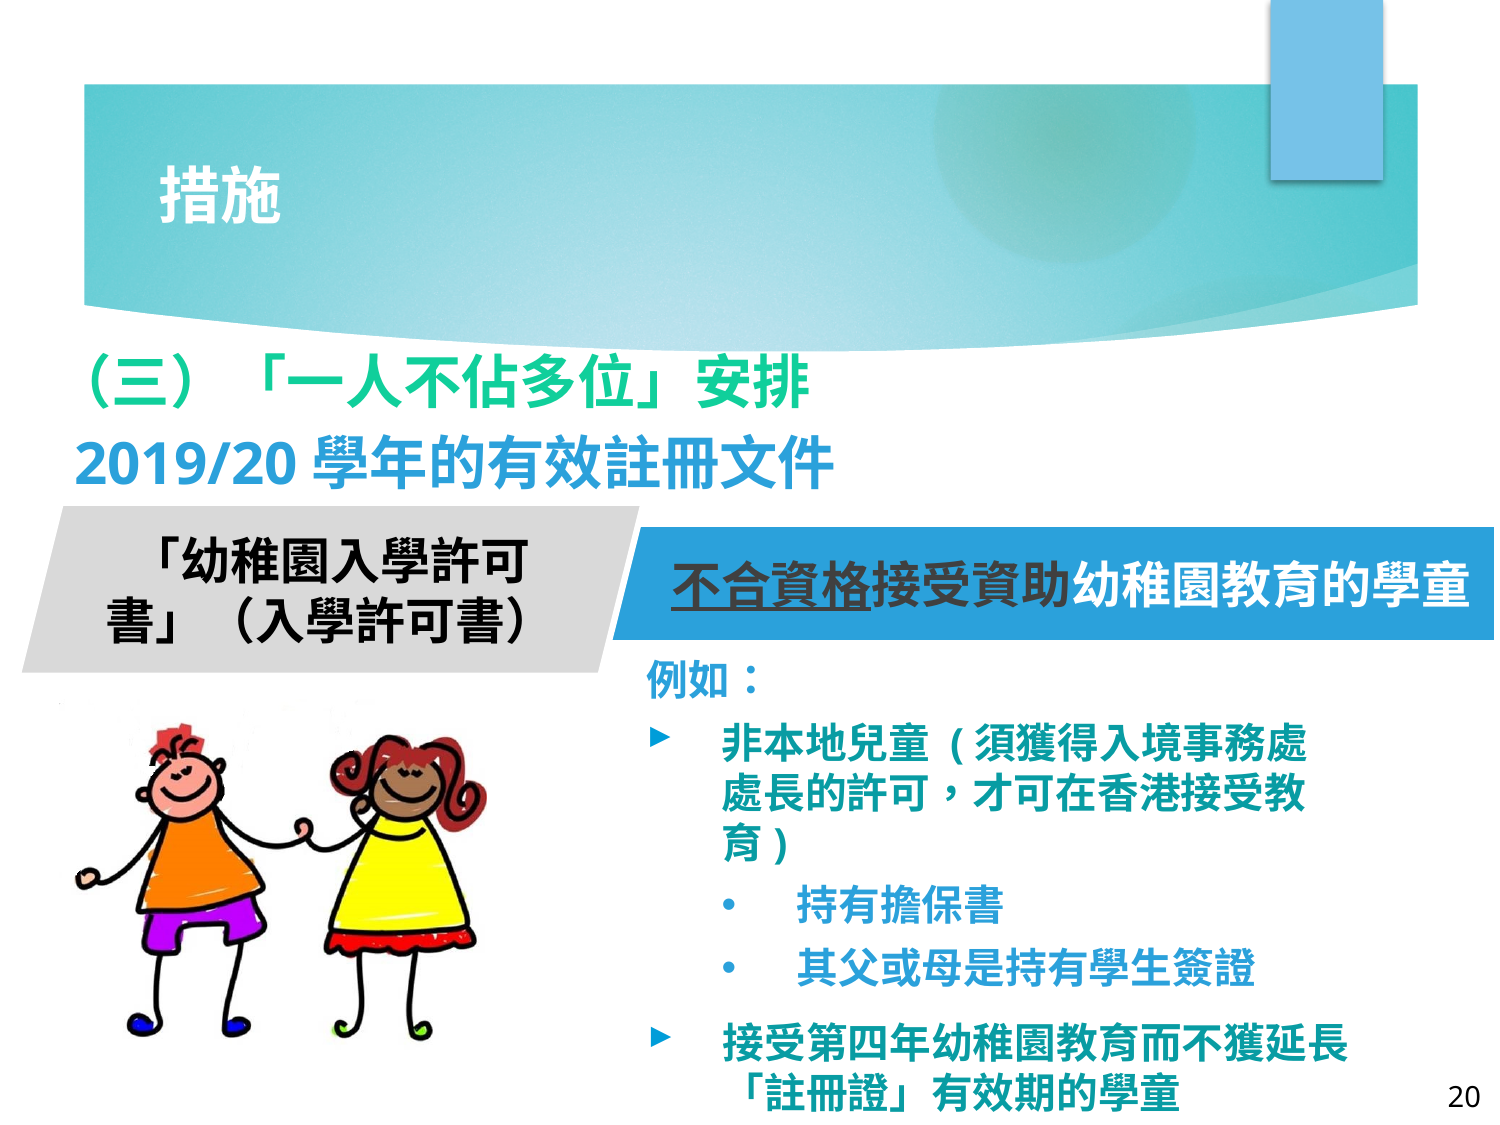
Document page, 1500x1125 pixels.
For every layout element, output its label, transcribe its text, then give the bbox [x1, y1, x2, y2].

slide_number 20 [1399, 999, 1500, 1125]
text_box 「幼稚園入學許可書」（入學許可書） [16, 501, 646, 678]
text_box （三）「一人不佔多位」安排 [21, 338, 884, 423]
picture [59, 699, 487, 1055]
text_box 例如： 非本地兒童 (須獲得入境事務處處長的許可，才可在香港接受教育) 持有擔保書 其父或母是持有學生簽證 接受第四年幼稚園教育而不獲延長「註冊證」有效期的學童 [631, 646, 1365, 1124]
title 措施 [143, 149, 1378, 239]
text_box 2019/20學年的有效註冊文件 [59, 418, 1450, 504]
text_box 不合資格接受資助幼稚園教育的學童 [611, 522, 1499, 644]
